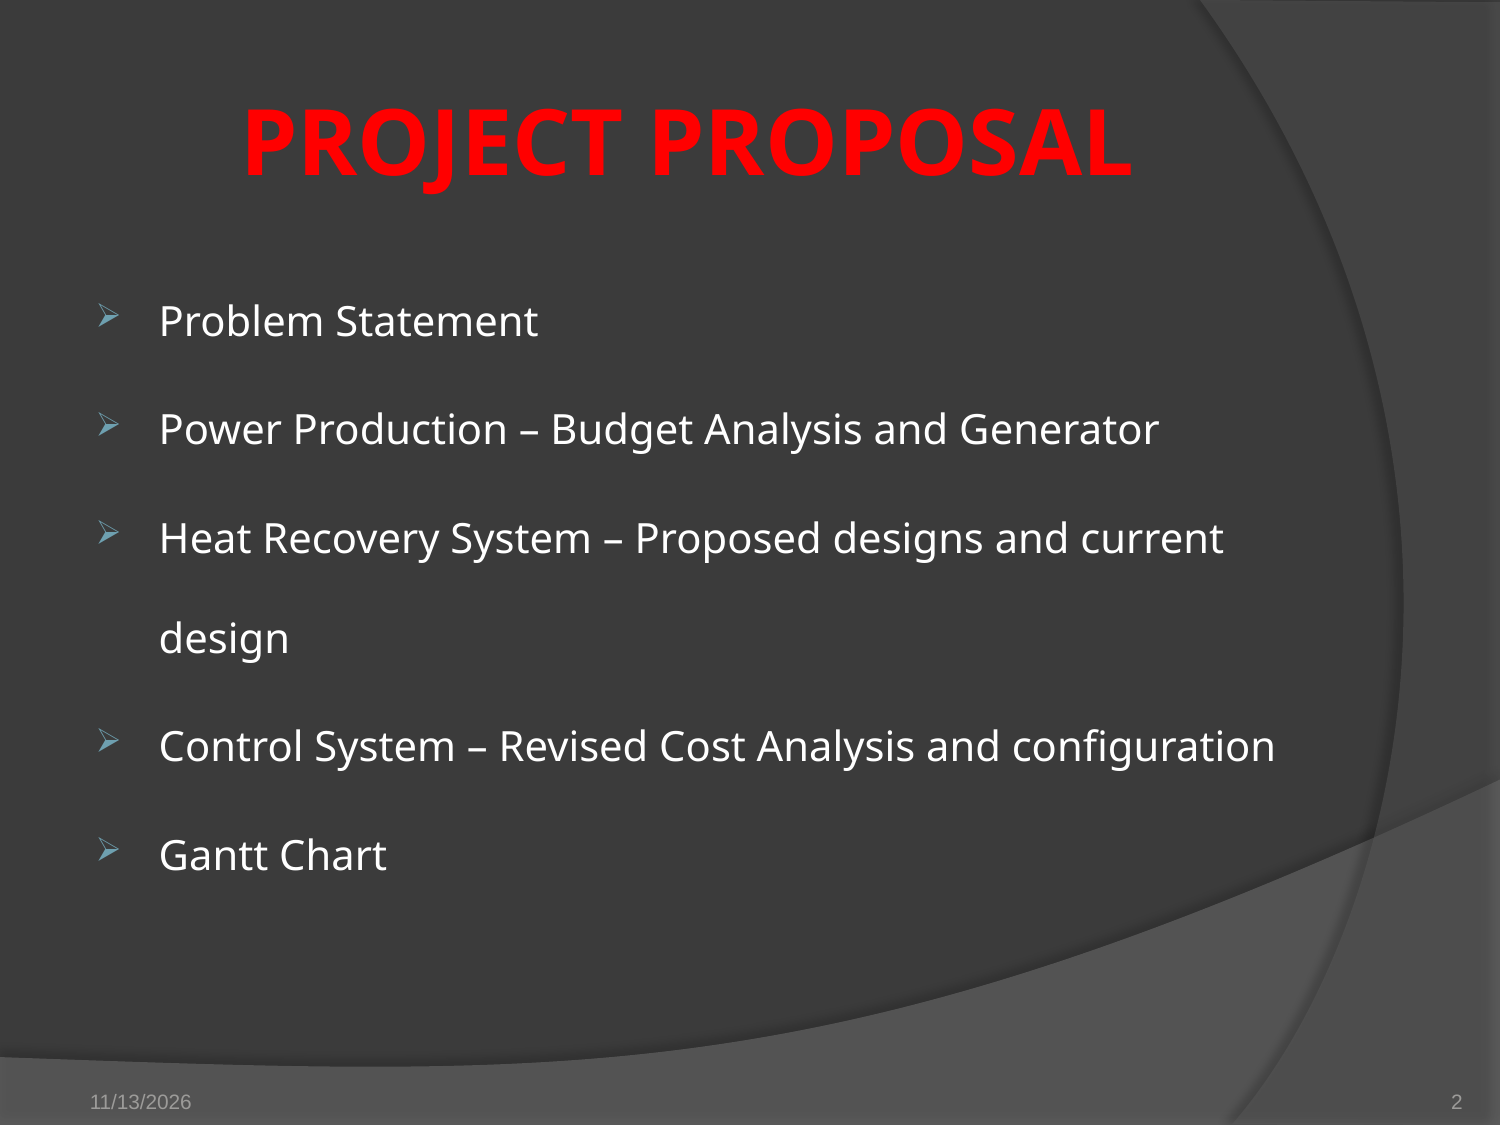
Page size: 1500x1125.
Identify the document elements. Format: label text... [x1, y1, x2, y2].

list Problem Statement Power Production – Budget Analysis and Generator Heat Recovery System – Proposed designs and current design Control System – Revised Cost Analysis and configuration Gantt Chart [75, 237, 1300, 980]
title Project Proposal [75, 45, 1300, 233]
slide_number 2 [1337, 1053, 1463, 1114]
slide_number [75, 1053, 425, 1114]
